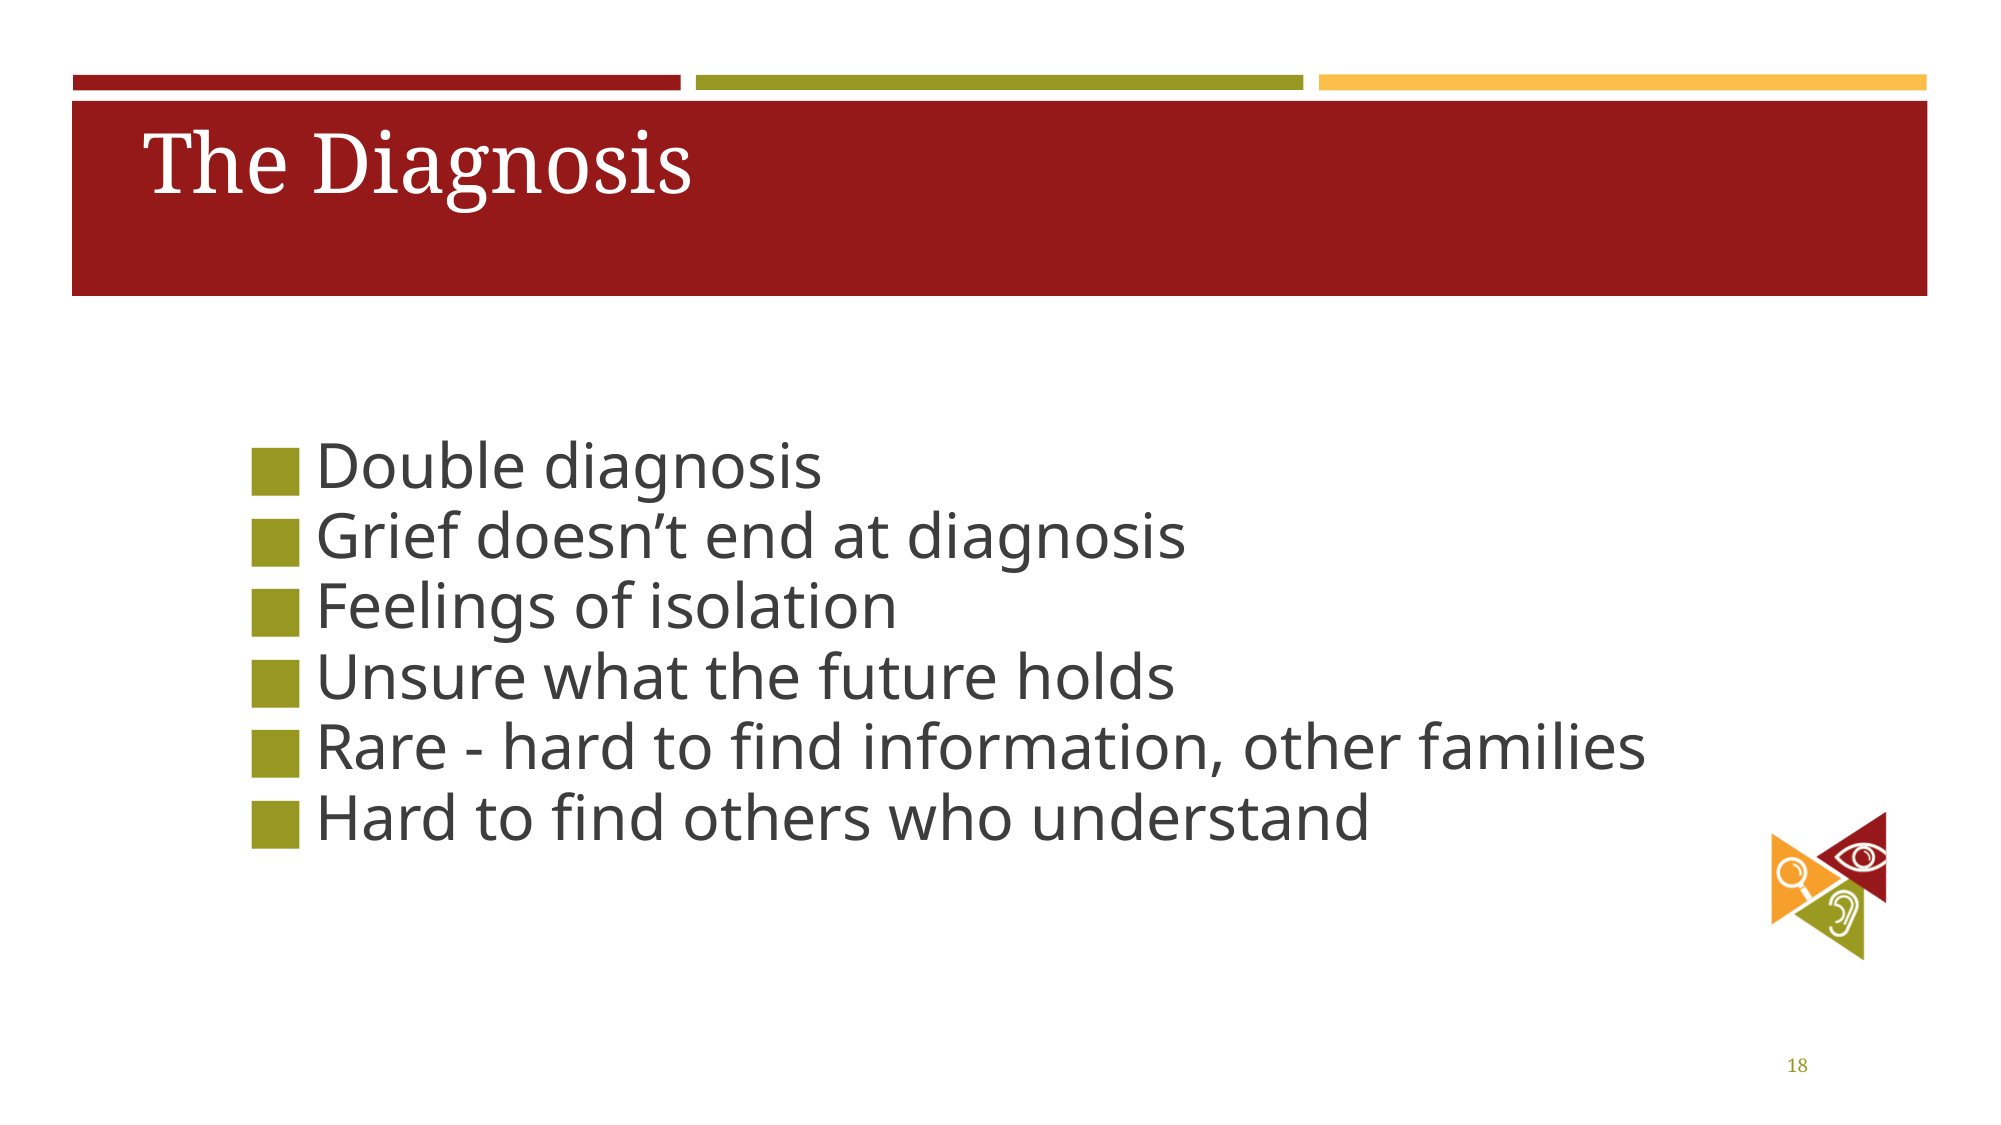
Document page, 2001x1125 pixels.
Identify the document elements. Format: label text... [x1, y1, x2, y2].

title The Diagnosis [127, 115, 2000, 282]
slide_number ‹#› [1750, 1033, 1824, 1100]
list Double diagnosis Grief doesn’t end at diagnosis Feelings of isolation Unsure what the future holds Rare - hard to find information, other families Hard to find others who understand [225, 282, 1800, 963]
picture [1800, 811, 1905, 962]
